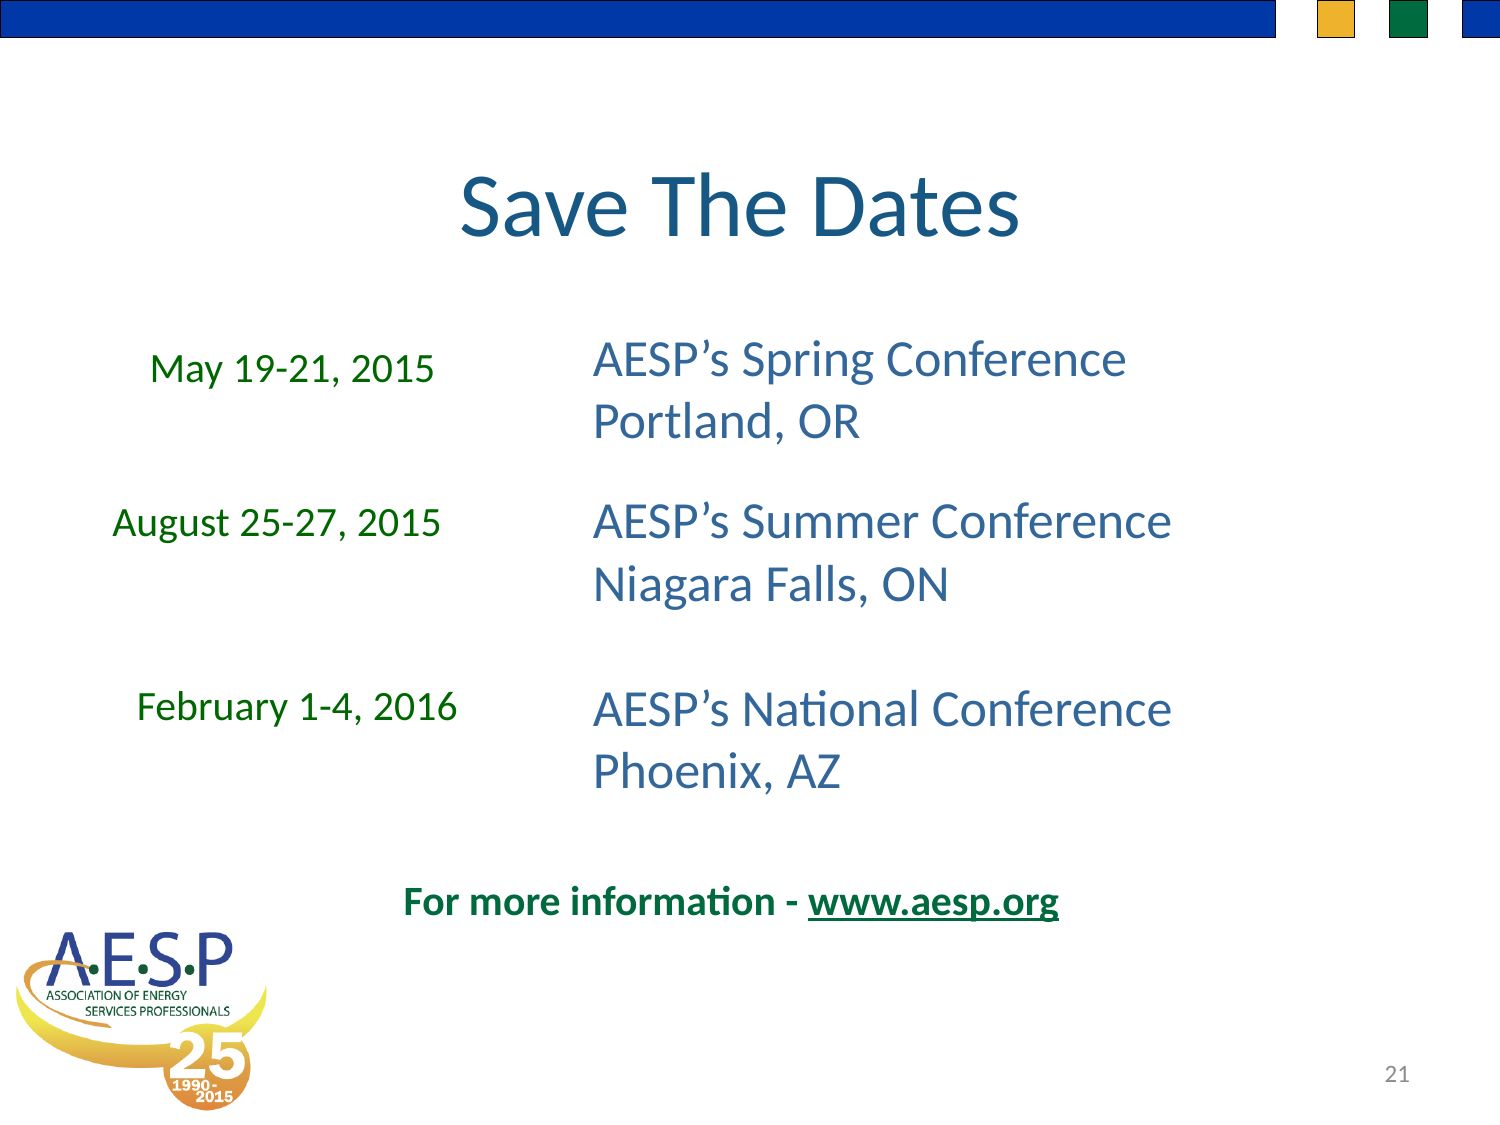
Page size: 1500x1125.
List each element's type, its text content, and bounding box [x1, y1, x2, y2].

text_box AESP’s Spring Conference Portland, OR AESP’s Summer Conference Niagara Falls, ON AESP’s National Conference Phoenix, AZ [578, 191, 1404, 1017]
text_box Save The Dates [93, 137, 1388, 355]
slide_number 21 [1074, 1042, 1425, 1103]
text_box February 1-4, 2016 [122, 671, 474, 737]
text_box August 25-27, 2015 [97, 486, 458, 552]
picture [3, 912, 279, 1125]
text_box For more information - www.aesp.org [175, 866, 578, 932]
text_box May 19-21, 2015 [134, 333, 461, 399]
